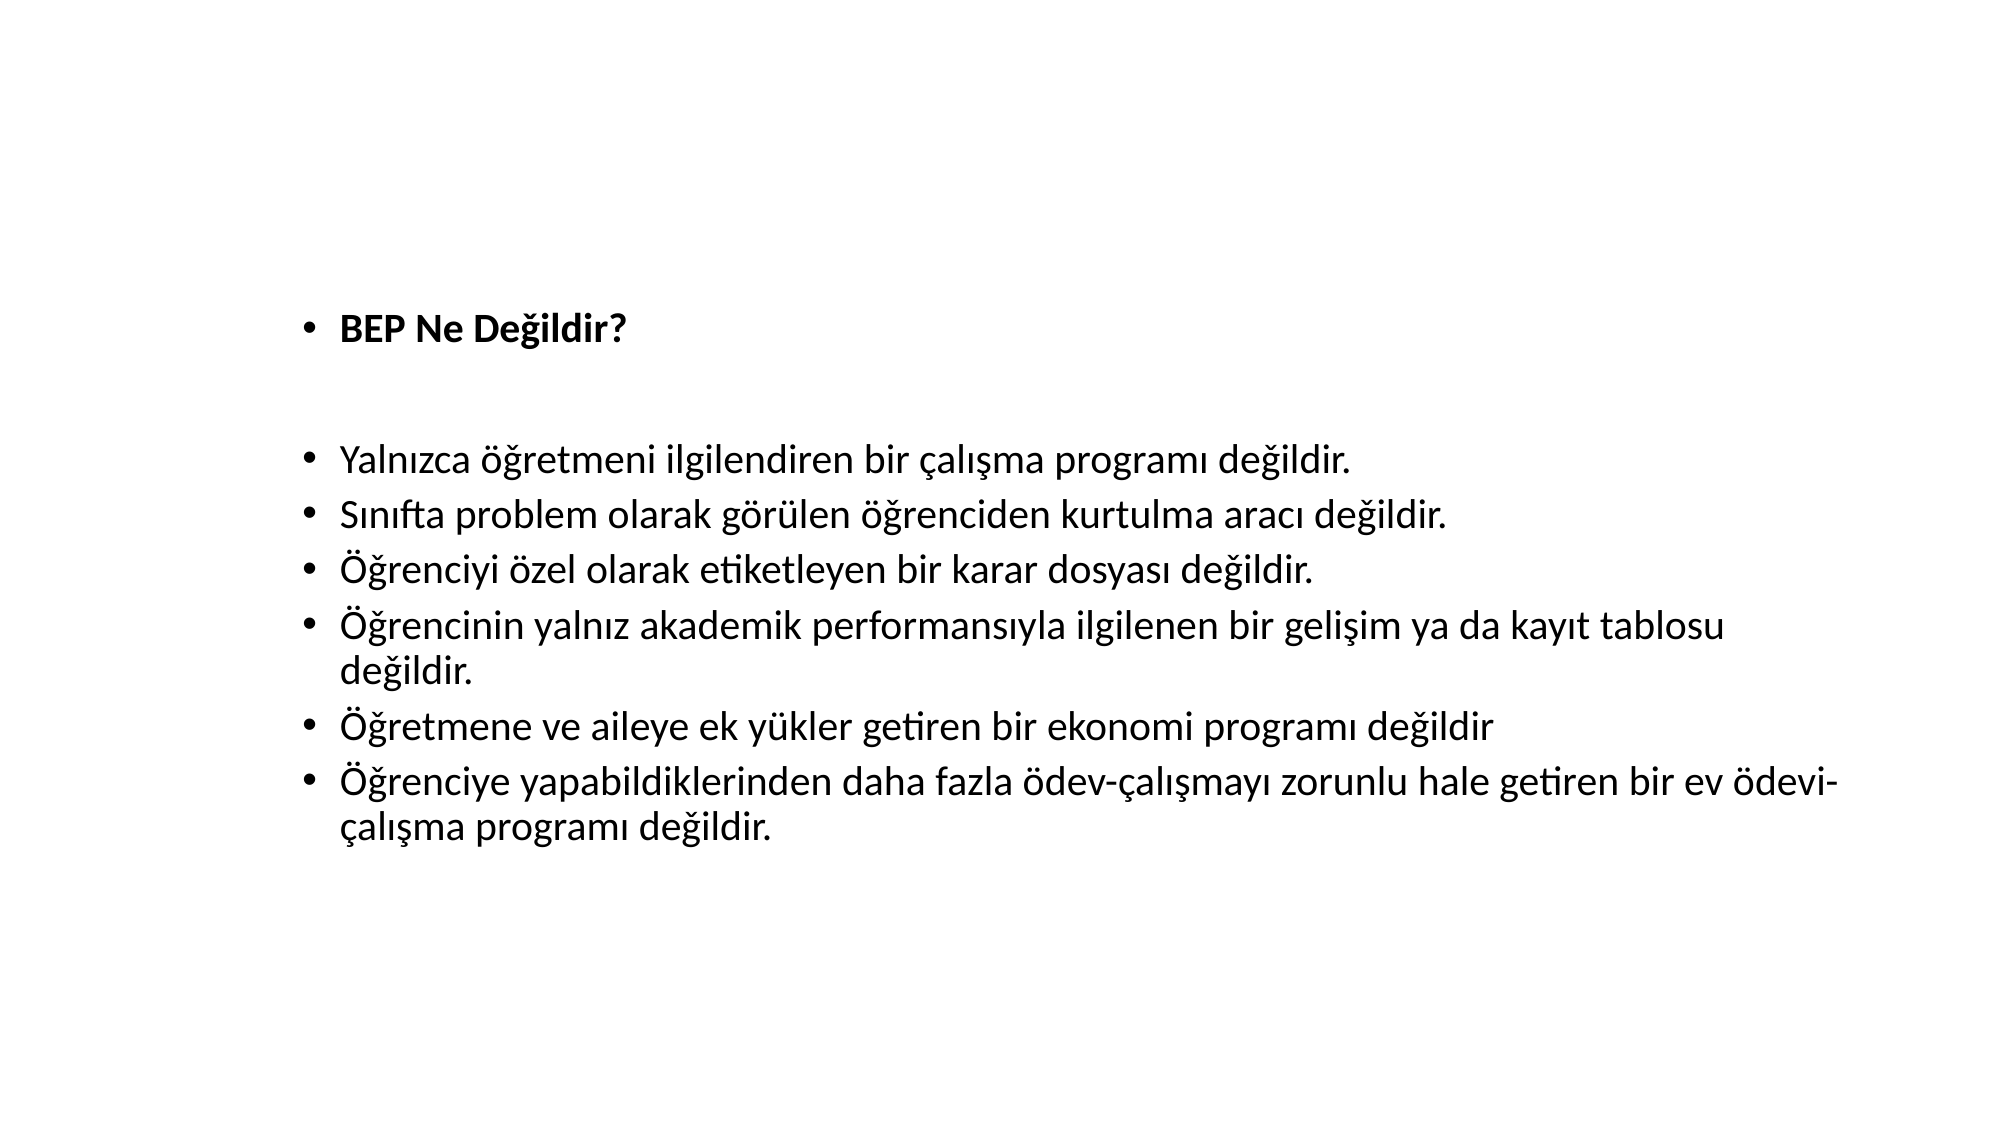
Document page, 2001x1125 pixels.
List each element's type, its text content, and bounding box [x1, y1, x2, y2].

list BEP Ne Deǧildir? Yalnızca öǧretmeni ilgilendiren bir çalışma programı deǧildir. Sınıfta problem olarak görülen öǧrenciden kurtulma aracı deǧildir. Öǧrenciyi özel olarak etiketleyen bir karar dosyası deǧildir. Öǧrencinin yalnız akademik performansıyla ilgilenen bir gelişim ya da kayıt tablosu deǧildir. Öǧretmene ve aileye ek yükler getiren bir ekonomi programı deǧildir Öǧrenciye yapabildiklerinden daha fazla ödev-çalışmayı zorunlu hale getiren bir ev ödevi-çalışma programı deǧildir. [137, 299, 1863, 1014]
